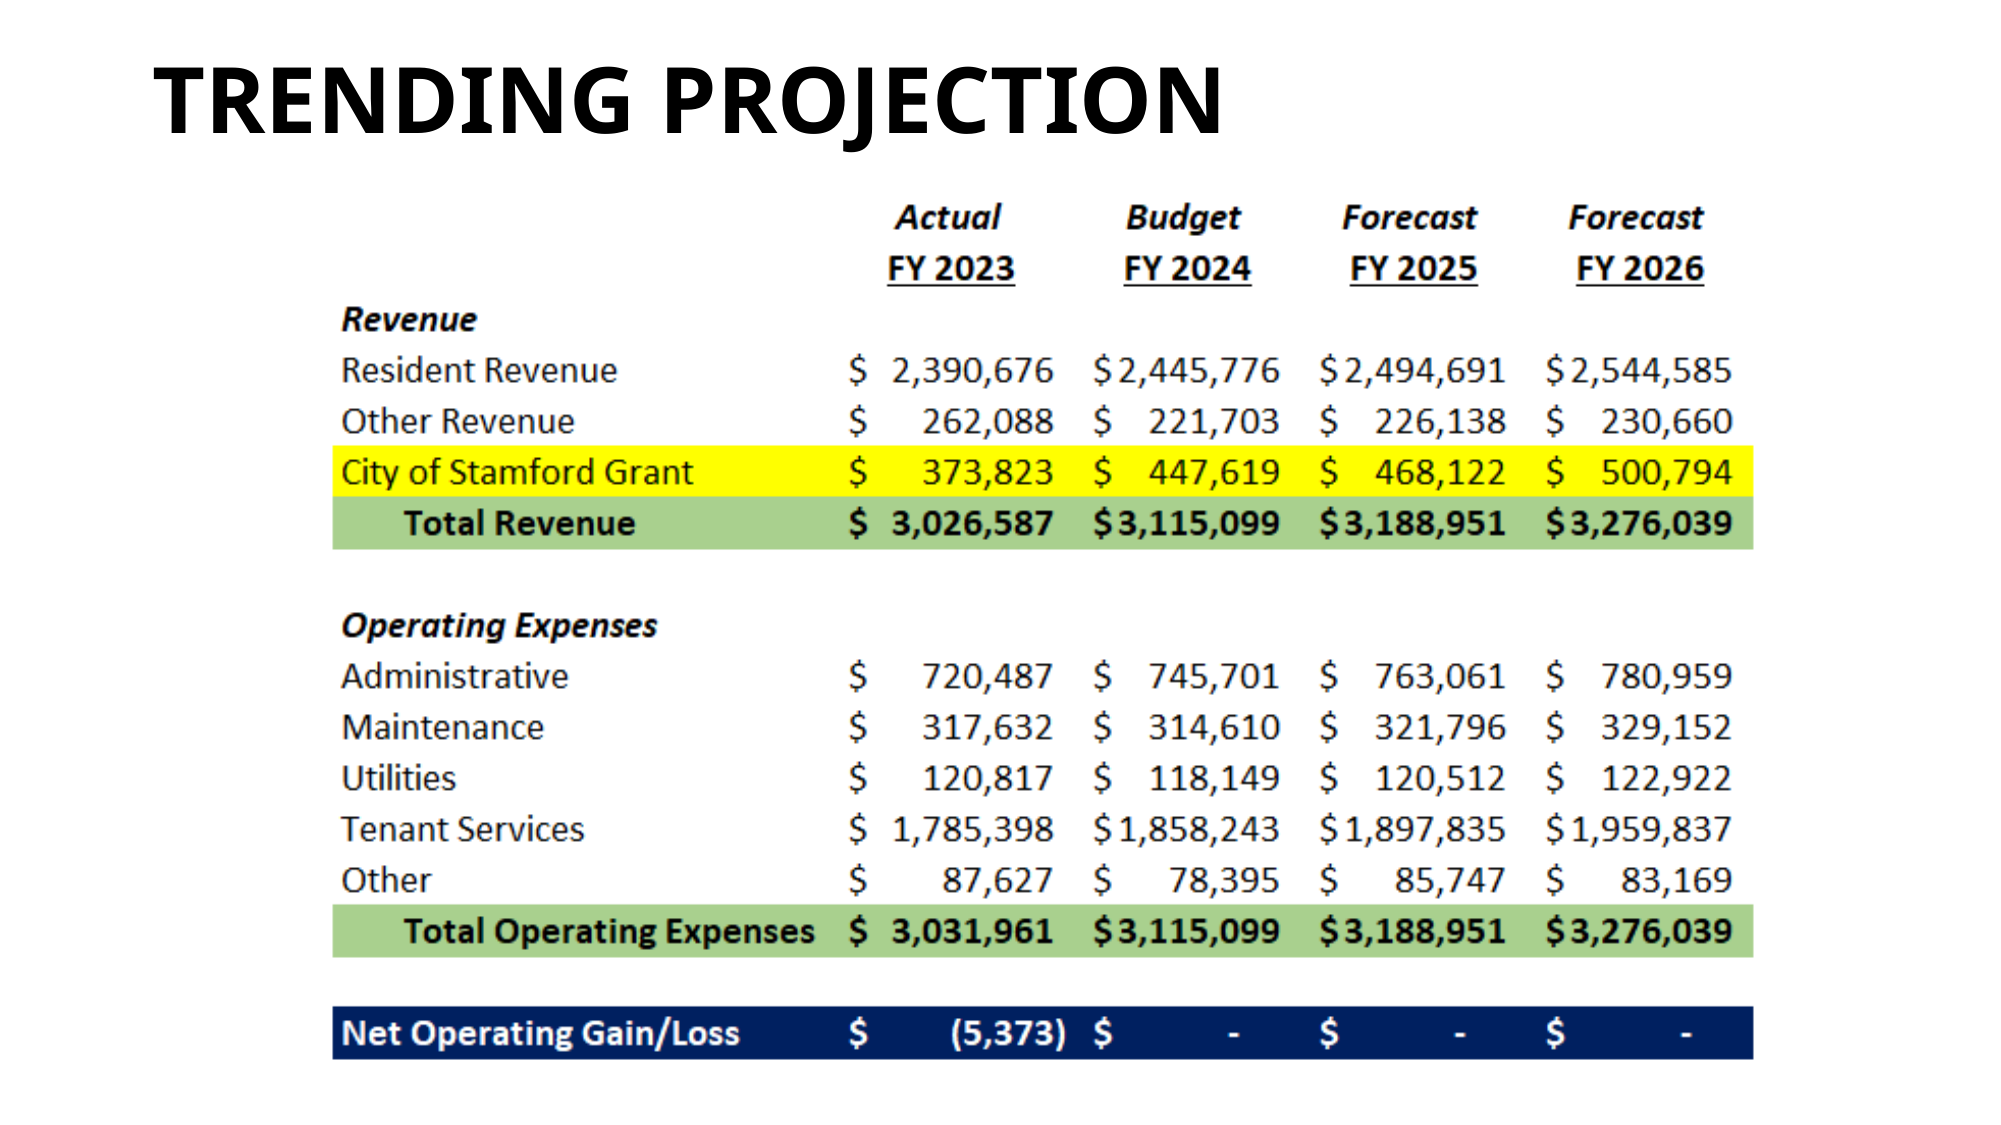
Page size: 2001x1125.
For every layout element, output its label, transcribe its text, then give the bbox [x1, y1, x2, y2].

picture [322, 189, 1760, 1064]
title TRENDING PROJECTION [137, 40, 1863, 278]
